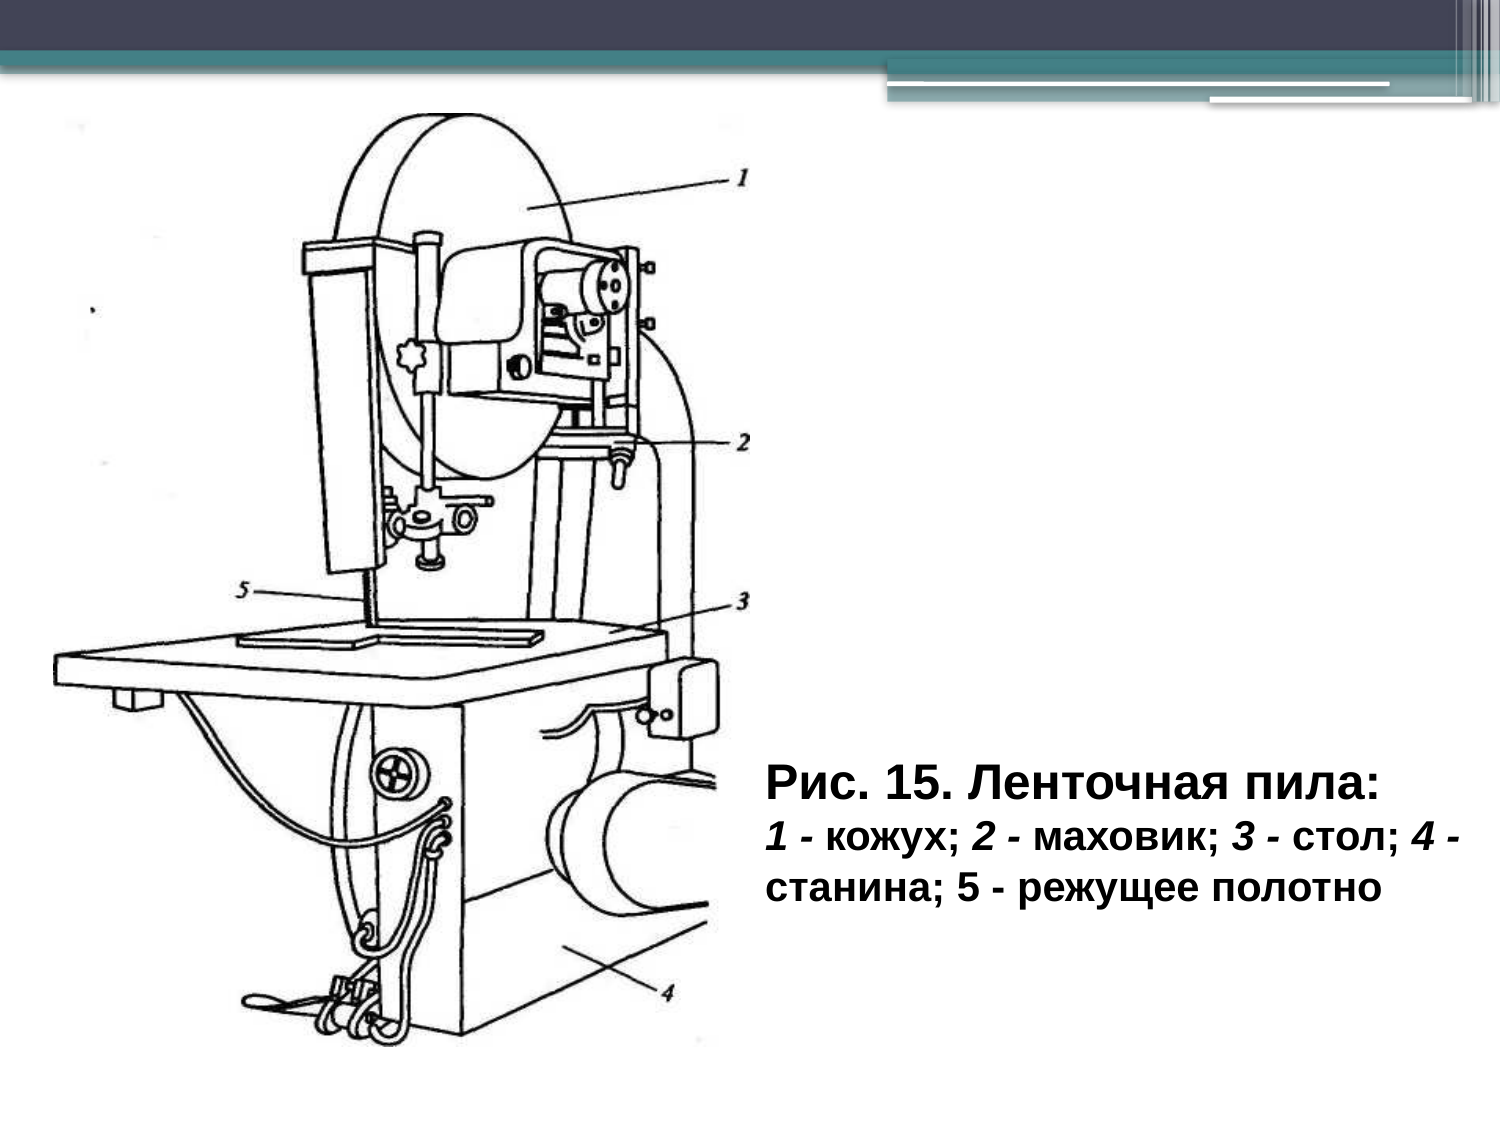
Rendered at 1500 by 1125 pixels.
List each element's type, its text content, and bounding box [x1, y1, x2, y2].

picture [52, 113, 751, 1047]
text_box Рис. 15. Ленточная пила: 1 - кожух; 2 - маховик; 3 - стол; 4 - станина; 5 - режущее полотно [756, 741, 1500, 917]
